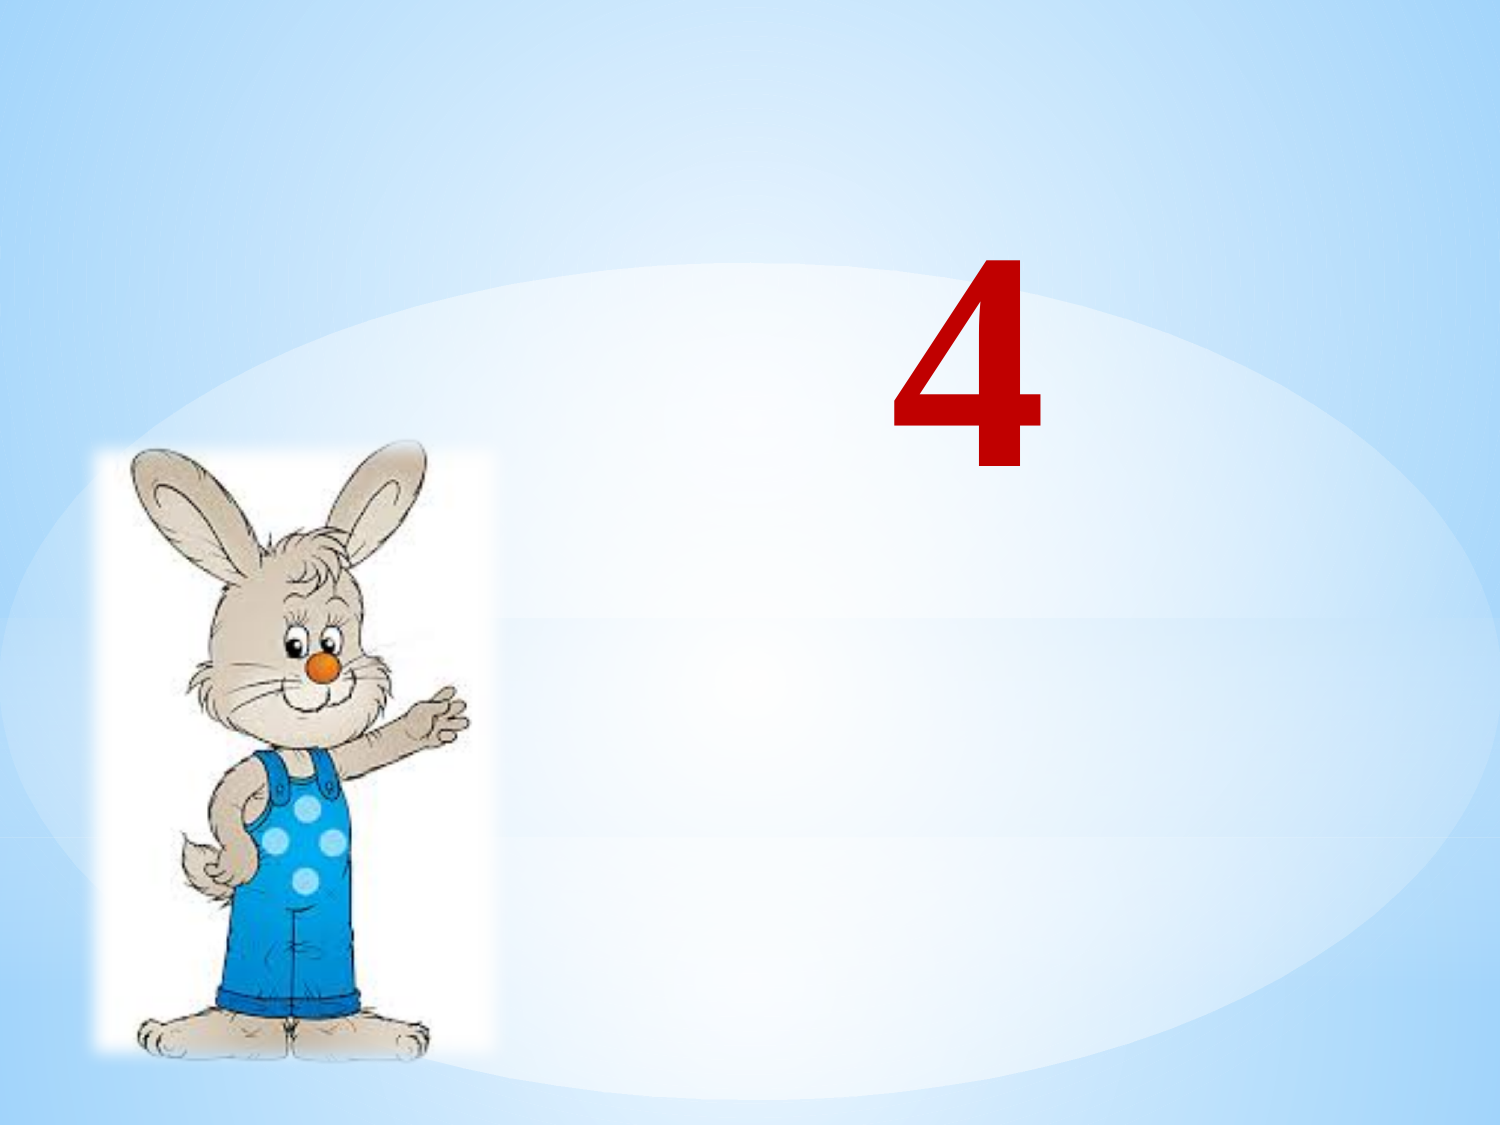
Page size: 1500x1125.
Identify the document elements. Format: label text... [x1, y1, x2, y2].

text_box 4 [489, 89, 1447, 536]
picture [76, 432, 514, 1070]
